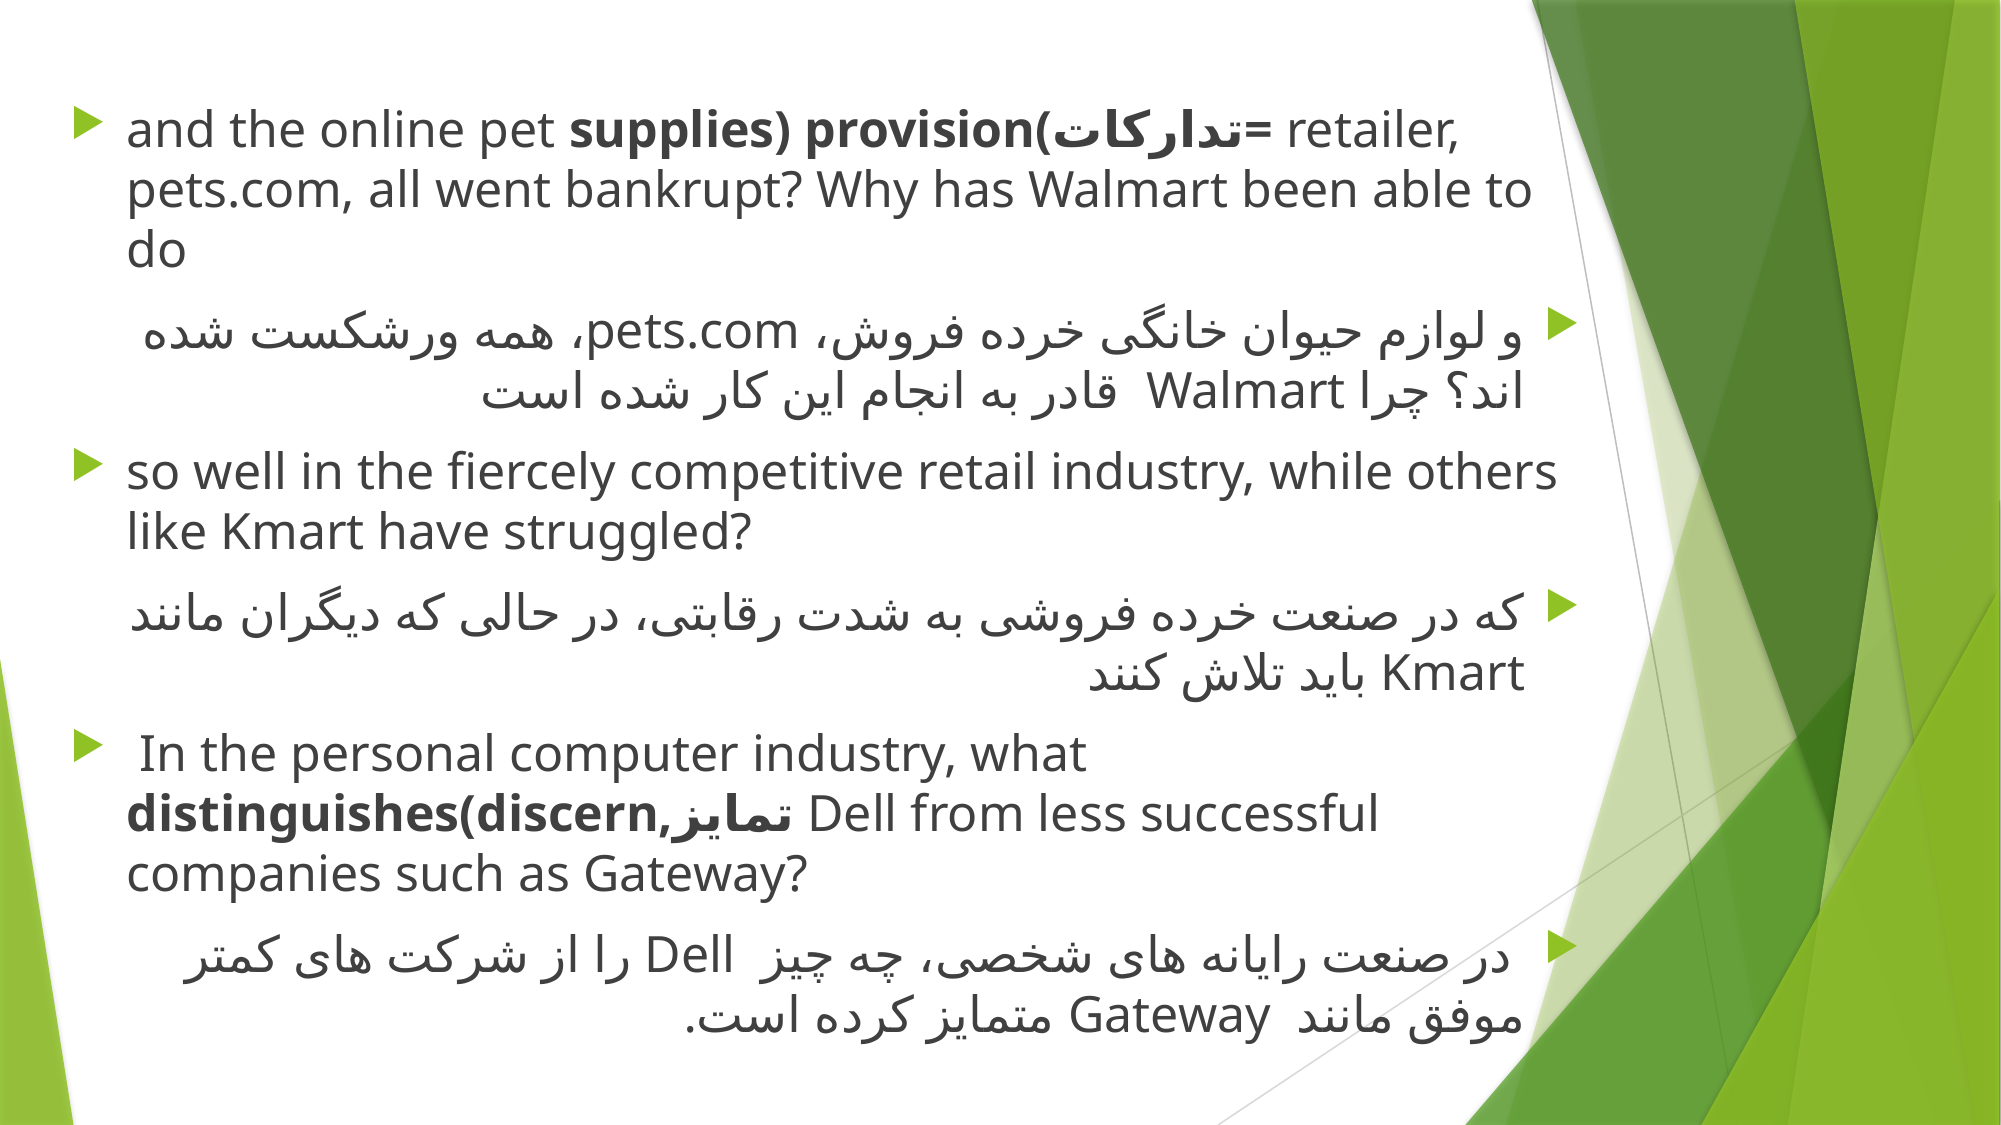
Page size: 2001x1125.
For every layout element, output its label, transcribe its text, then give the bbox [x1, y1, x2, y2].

list and the online pet supplies) provision(تداركات= retailer, pets.com, all went bankrupt? Why has Walmart been able to do و لوازم حیوان خانگی خرده فروش، pets.com، همه ورشکست شده اند؟ چرا Walmart قادر به انجام این کار شده است so well in the fiercely competitive retail industry, while others like Kmart have struggled? که در صنعت خرده فروشی به شدت رقابتی، در حالی که دیگران مانند Kmart باید تلاش کنند In the personal computer industry, what distinguishes(discern,تمايز Dell from less successful companies such as Gateway? در صنعت رایانه های شخصی، چه چیز Dell را از شرکت های کمتر موفق مانند Gateway متمایز کرده است. [55, 90, 1597, 1092]
